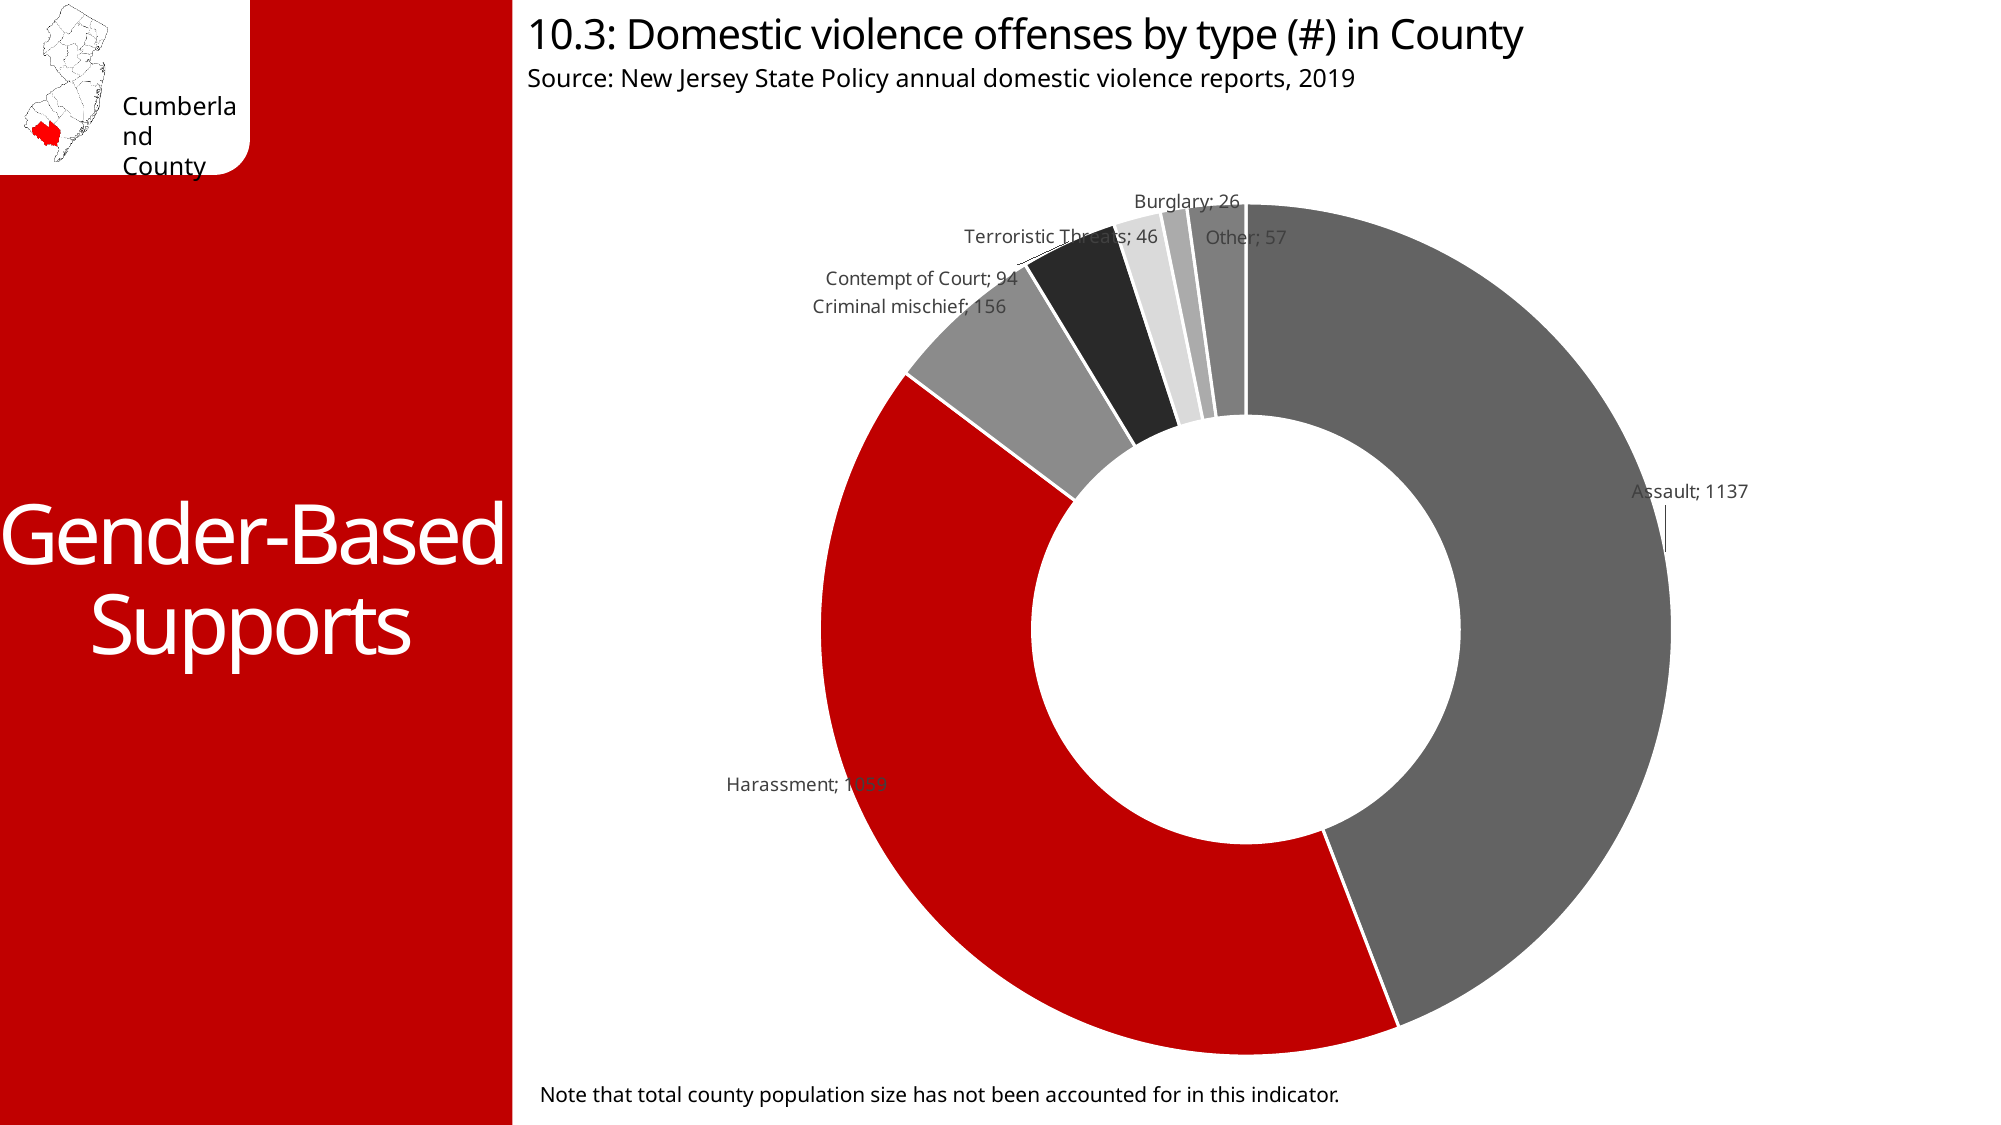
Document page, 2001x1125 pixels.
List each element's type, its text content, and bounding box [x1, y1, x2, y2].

text_box Note that total county population size has not been accounted for in this indicator. [525, 1074, 1796, 1114]
picture [24, 4, 108, 133]
chart [545, 184, 1955, 1075]
text_box 10.3: Domestic violence offenses by type (#) in County [512, 0, 1992, 65]
text_box Gender-Based Supports [0, 133, 546, 1033]
text_box Source: New Jersey State Policy annual domestic violence reports, 2019 [512, 55, 1891, 101]
